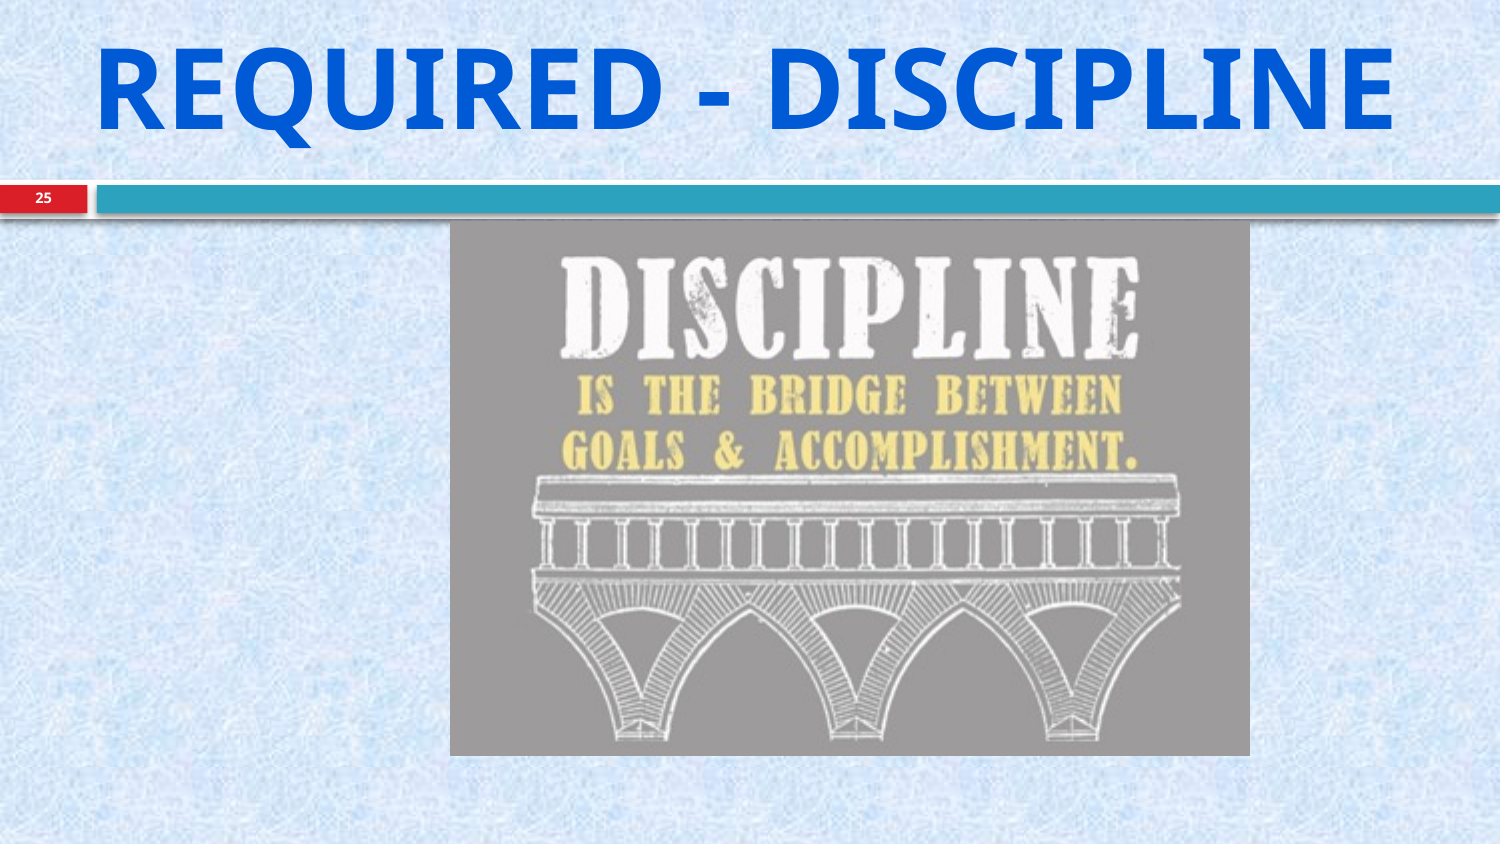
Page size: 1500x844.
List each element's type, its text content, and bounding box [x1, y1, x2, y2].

slide_number 25 [0, 184, 88, 215]
picture [0, 0, 1500, 179]
text_box Required - Discipline [77, 9, 1415, 160]
picture [0, 219, 1500, 844]
